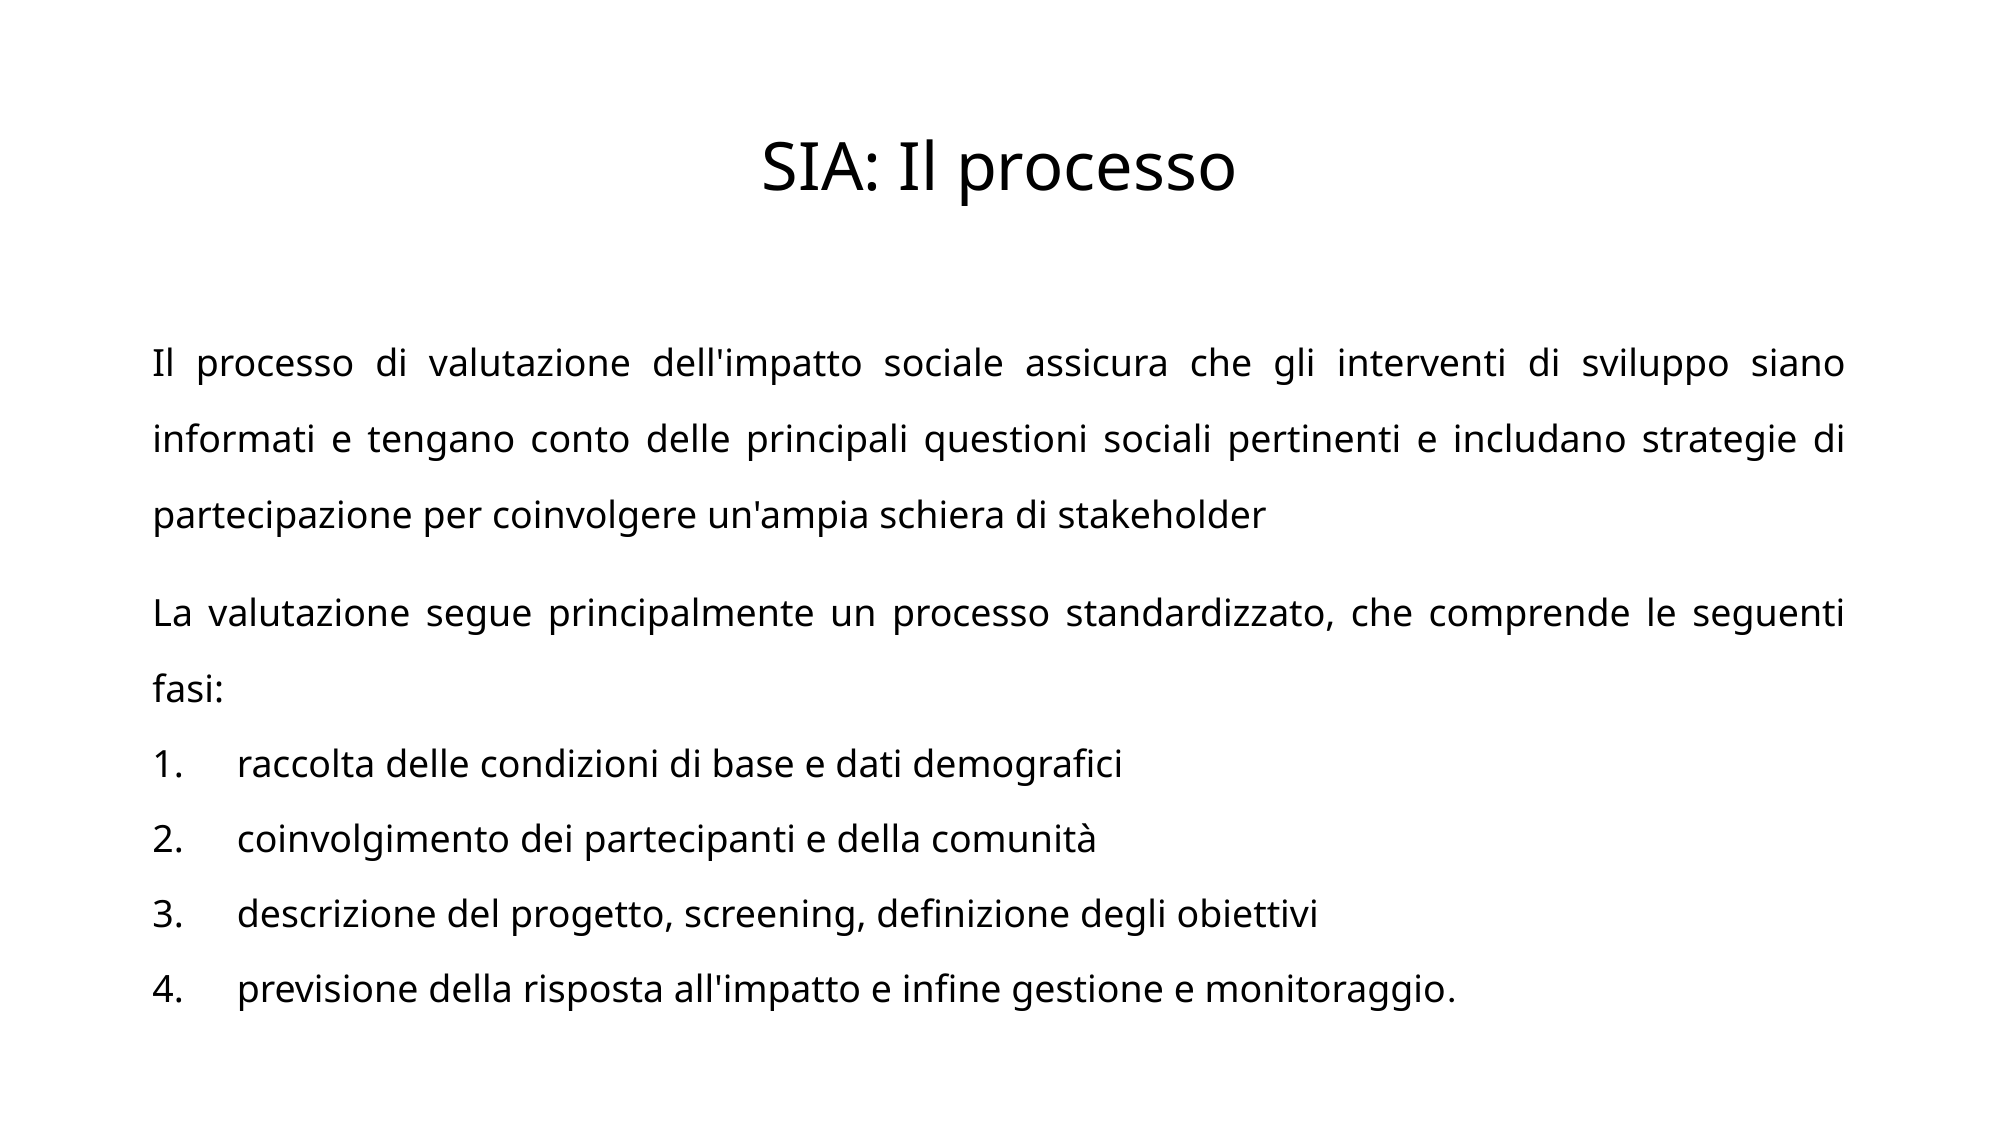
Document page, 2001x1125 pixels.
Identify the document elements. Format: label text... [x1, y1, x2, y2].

title SIA: Il processo [137, 59, 1863, 278]
list Il processo di valutazione dell'impatto sociale assicura che gli interventi di sviluppo siano informati e tengano conto delle principali questioni sociali pertinenti e includano strategie di partecipazione per coinvolgere un'ampia schiera di stakeholder La valutazione segue principalmente un processo standardizzato, che comprende le seguenti fasi: raccolta delle condizioni di base e dati demografici coinvolgimento dei partecipanti e della comunità descrizione del progetto, screening, definizione degli obiettivi previsione della risposta all'impatto e infine gestione e monitoraggio. [137, 299, 1863, 1014]
